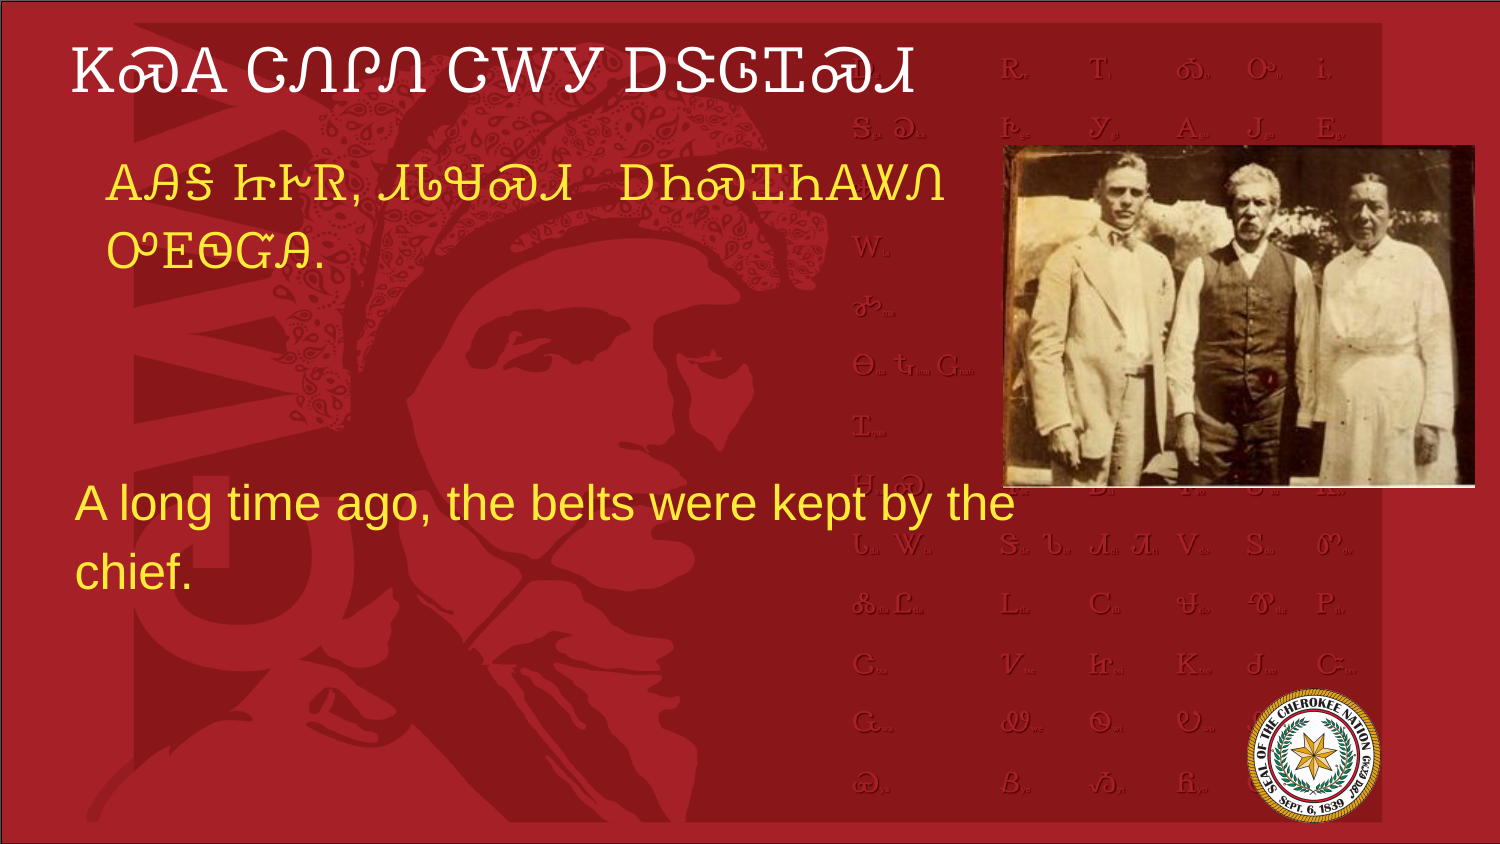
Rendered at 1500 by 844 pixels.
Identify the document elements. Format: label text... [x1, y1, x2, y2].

title ᏦᏍᎪ ᏣᏁᎵᏁ ᏣᎳᎩ ᎠᏕᎶᏆᏍᏗ [53, 7, 1426, 121]
list ᎪᎯᎦ ᏥᎨᏒ, ᏗᏓᏠᏍᏗ ᎠᏂᏍᏆᏂᎪᏔᏁ ᎤᎬᏫᏳᎯ. [90, 125, 994, 422]
list A long time ago, the belts were kept by the chief. [59, 446, 1038, 743]
picture [0, 0, 1500, 844]
